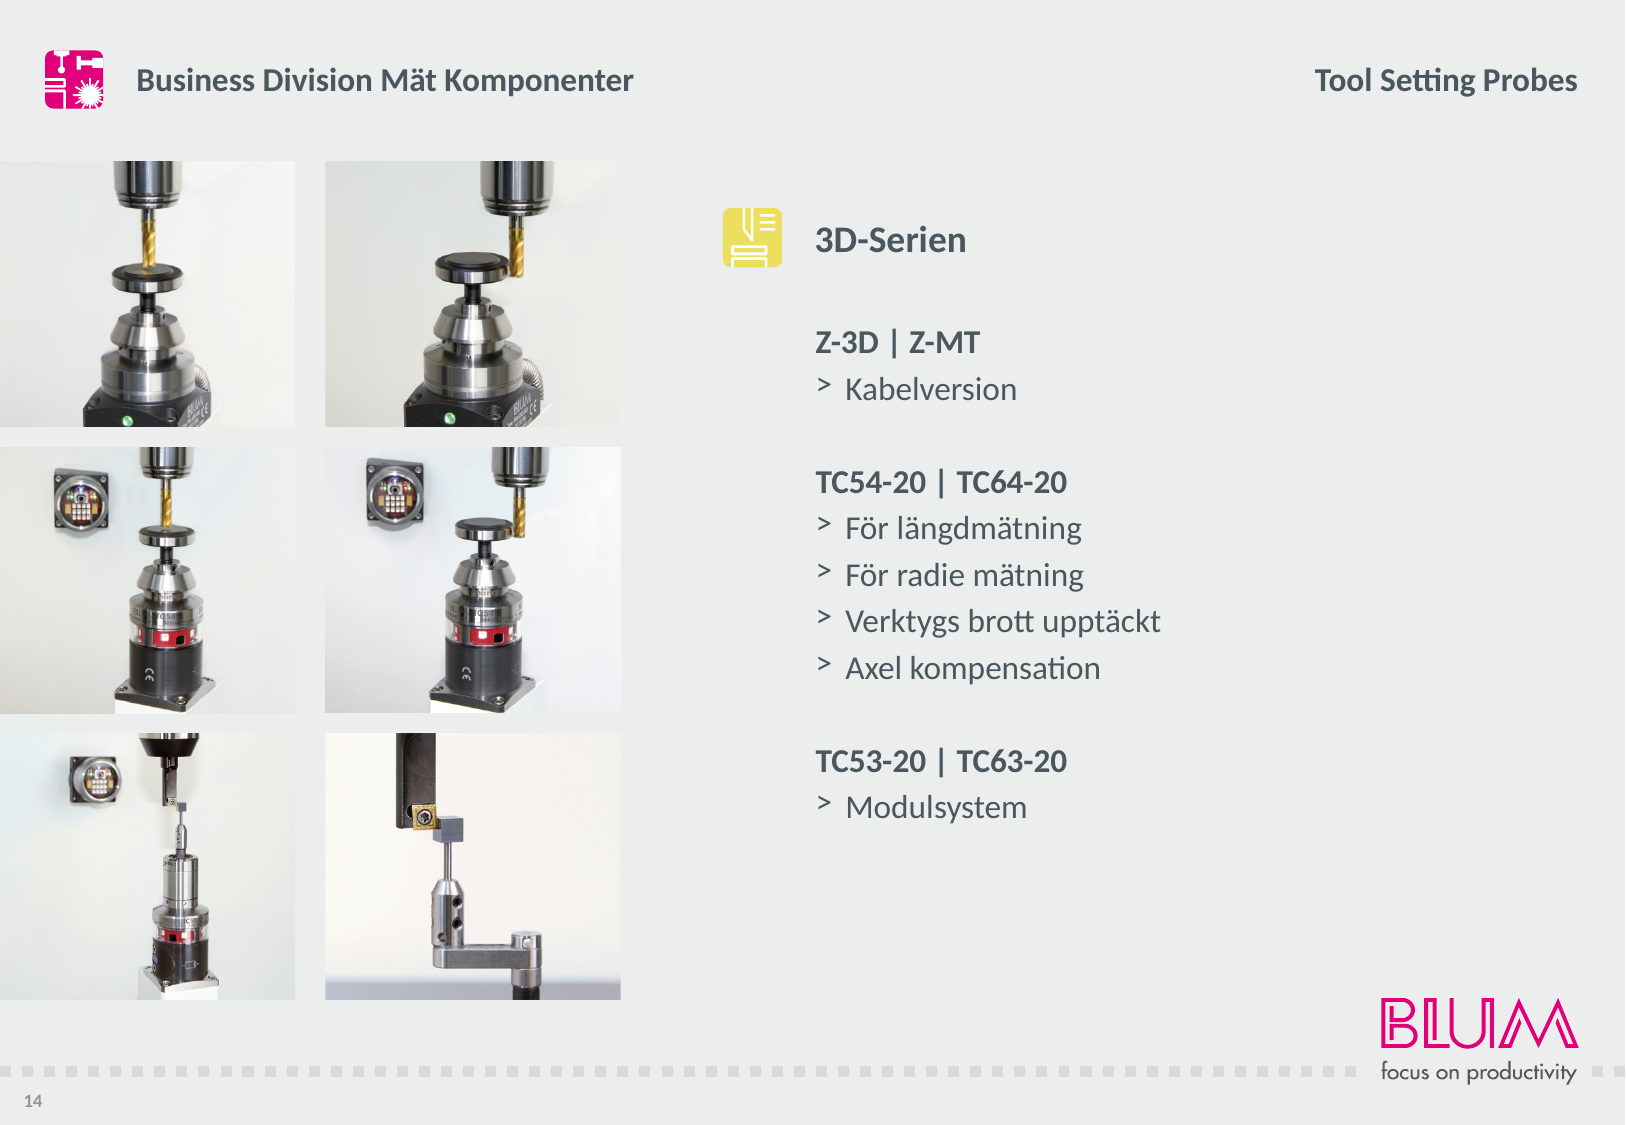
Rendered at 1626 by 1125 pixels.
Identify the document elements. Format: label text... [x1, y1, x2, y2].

picture [325, 160, 621, 428]
picture [325, 447, 621, 714]
picture [0, 160, 296, 428]
list Z-3D | Z-MT Kabelversion TC54-20 | TC64-20 För längdmätning För radie mätning Verktygs brott upptäckt Axel kompensation TC53-20 | TC63-20 Modulsystem [800, 312, 1581, 951]
list Business Division Mät Komponenter [124, 42, 919, 114]
title 3D-Serien [799, 207, 1581, 268]
picture [0, 733, 296, 1000]
slide_number 14 [0, 1065, 380, 1125]
picture [44, 49, 104, 110]
picture [325, 733, 621, 1000]
list Tool Setting Probes [944, 42, 1579, 114]
picture [722, 207, 783, 268]
picture [0, 447, 296, 714]
